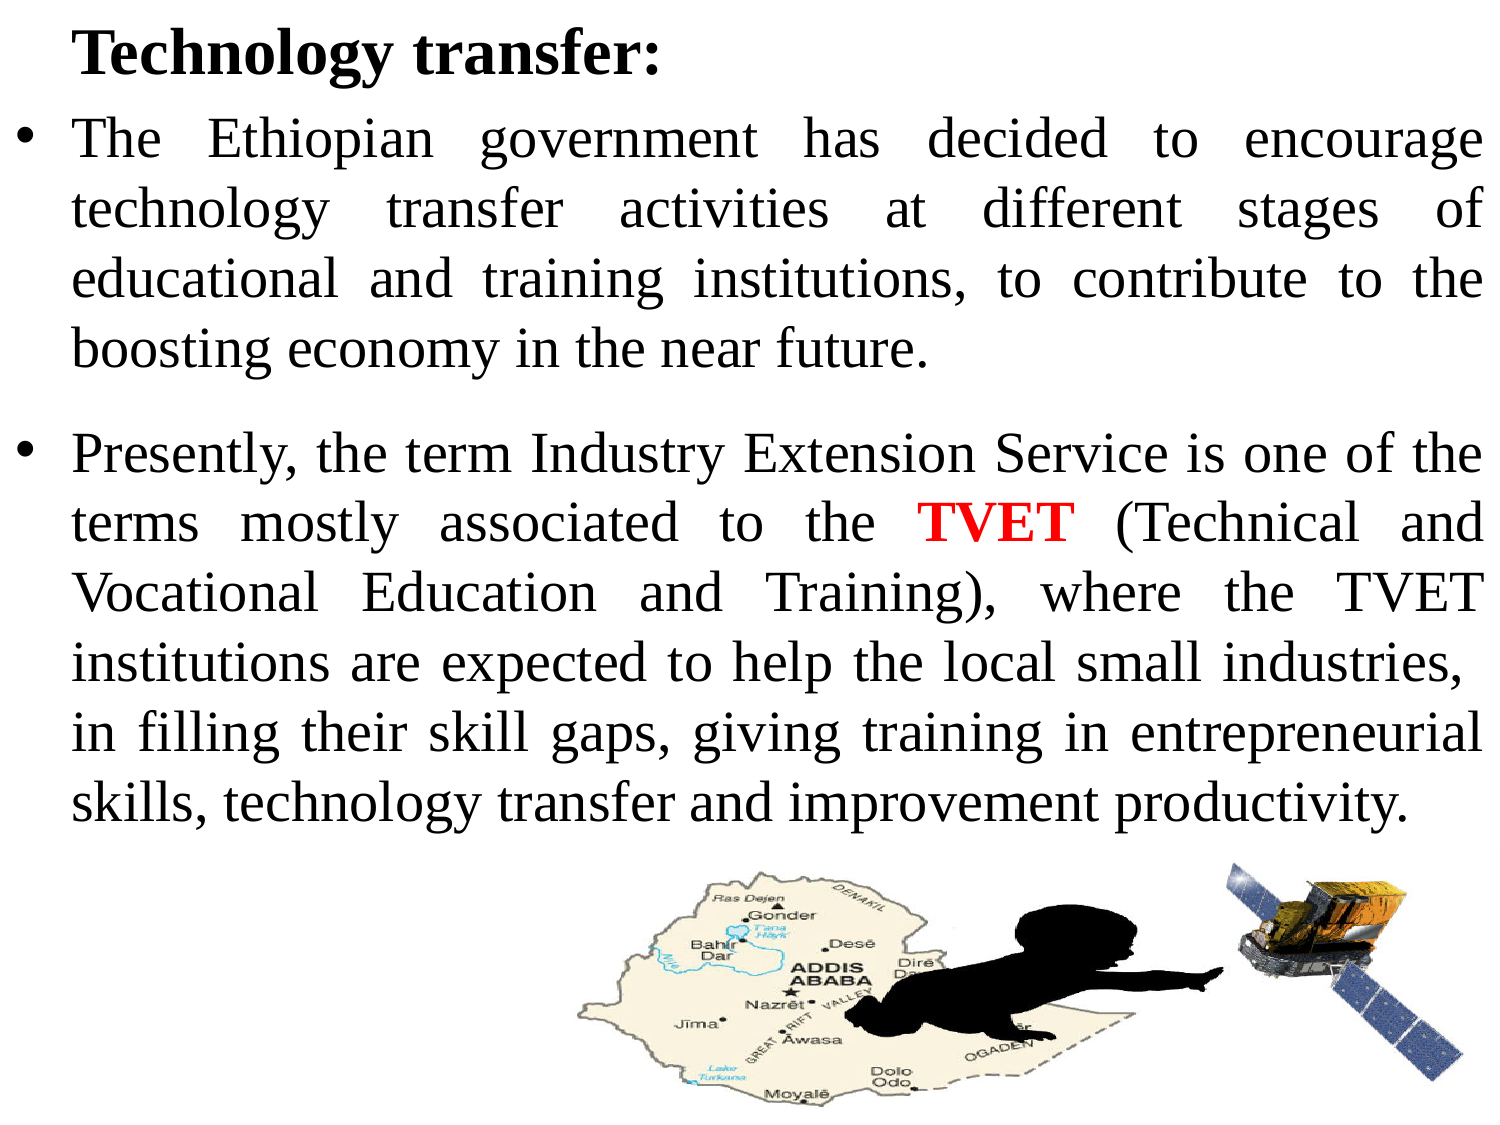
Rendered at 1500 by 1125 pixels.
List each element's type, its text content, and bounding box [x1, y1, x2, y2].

list Technology transfer: The Ethiopian government has decided to encourage technology transfer activities at different stages of educational and training institutions, to contribute to the boosting economy in the near future. Presently, the term Industry Extension Service is one of the terms mostly associated to the TVET (Technical and Vocational Education and Training), where the TVET institutions are expected to help the local small industries, in filling their skill gaps, giving training in entrepreneurial skills, technology transfer and improvement productivity. [0, 0, 1500, 1125]
picture [562, 849, 1500, 1125]
